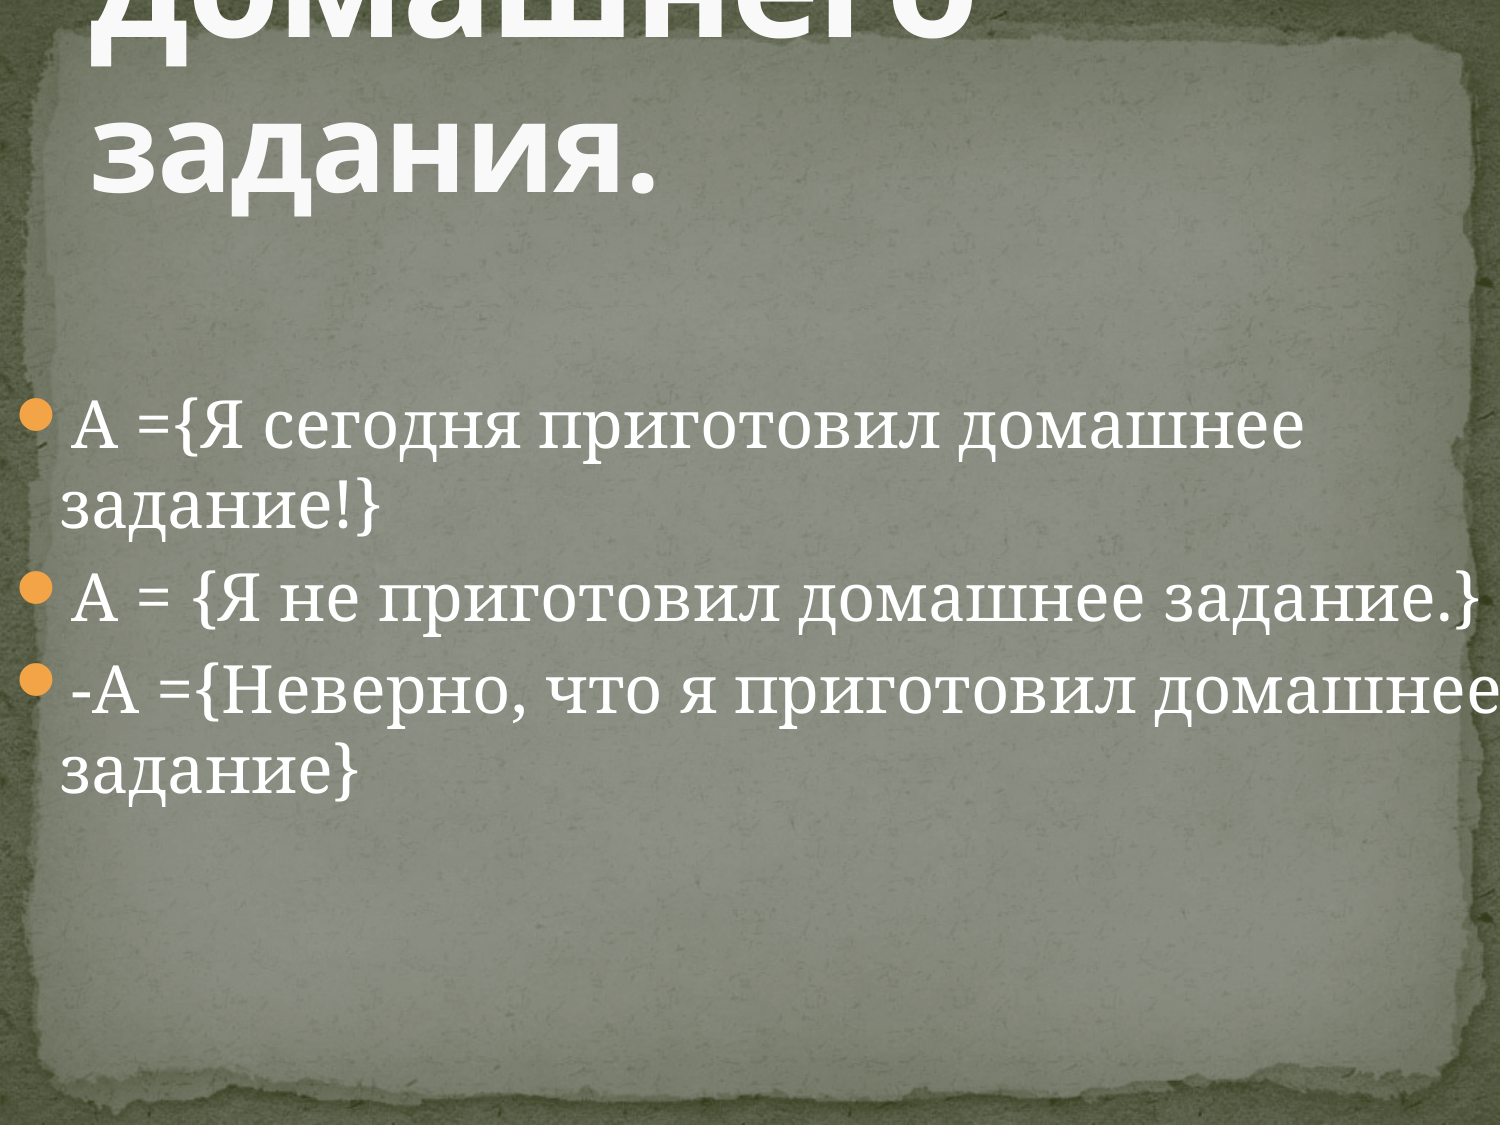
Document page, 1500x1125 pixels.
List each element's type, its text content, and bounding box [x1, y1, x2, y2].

title Проверка домашнего задания. [74, 24, 1425, 225]
list А ={Я сегодня приготовил домашнее задание!} А = {Я не приготовил домашнее задание.} -А ={Неверно, что я приготовил домашнее задание} [0, 375, 1500, 1125]
